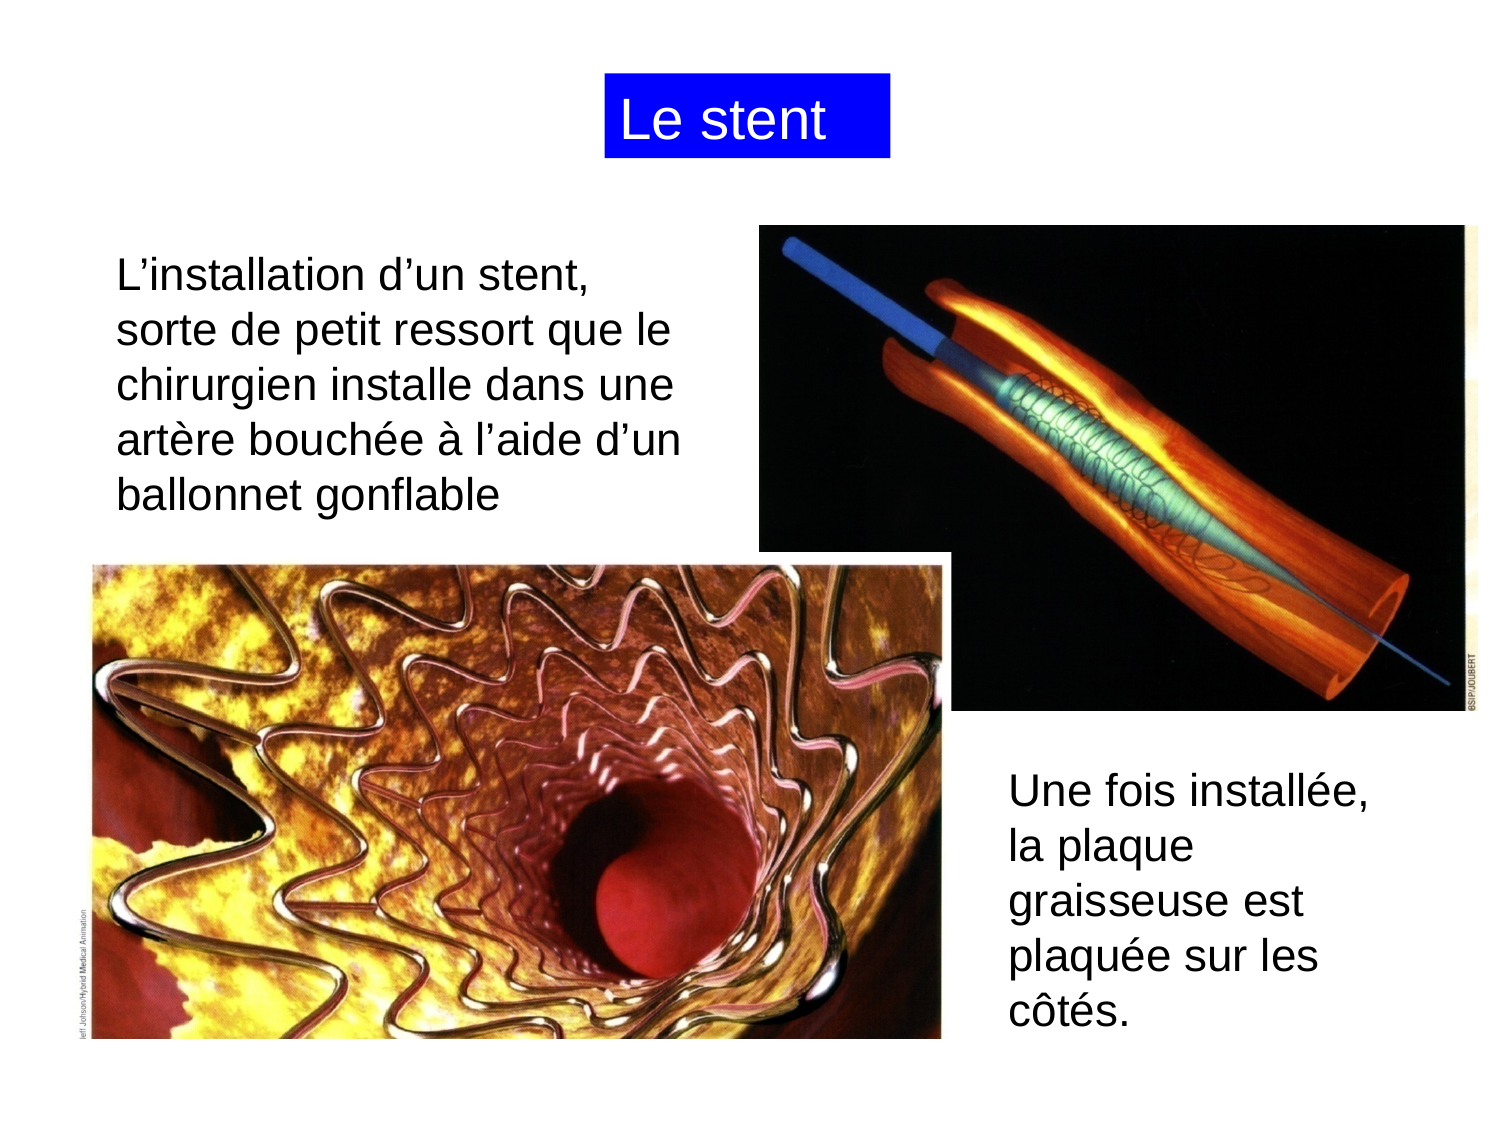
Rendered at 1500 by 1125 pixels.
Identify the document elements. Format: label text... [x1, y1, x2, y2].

picture [758, 224, 1479, 711]
text_box L’installation d’un stent, sorte de petit ressort que le chirurgien installe dans une artère bouchée à l’aide d’un ballonnet gonflable [101, 237, 721, 528]
text_box Le stent [604, 73, 891, 159]
text_box Une fois installée, la plaque graisseuse est plaquée sur les côtés. [993, 753, 1396, 1043]
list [74, 552, 952, 1040]
